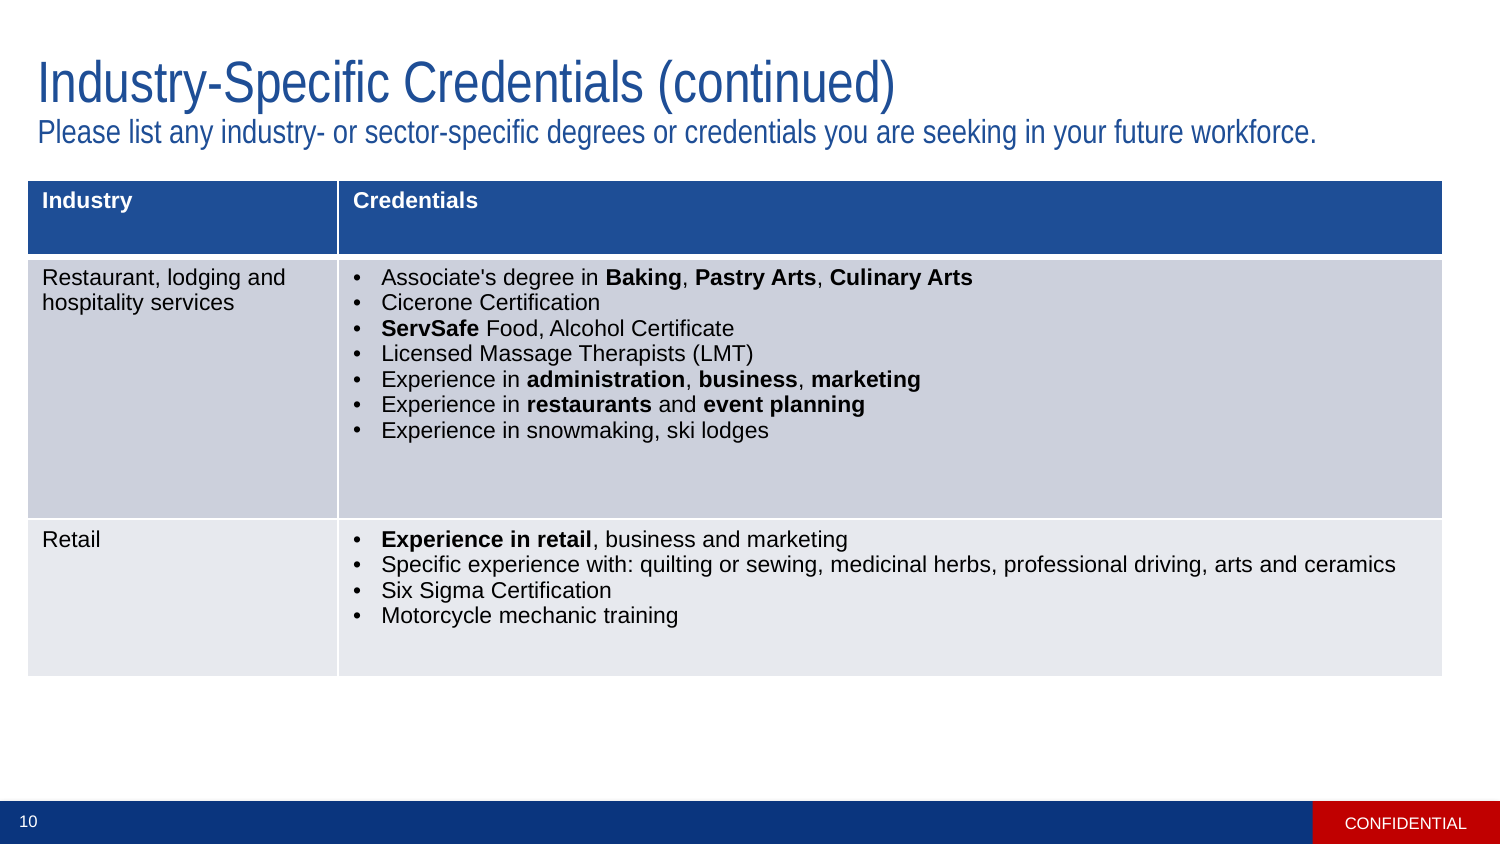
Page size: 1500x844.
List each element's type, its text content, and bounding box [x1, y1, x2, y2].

table_cell Experience in retail, business and marketing Specific experience with: quilting or sewing, medicinal herbs, professional driving, arts and ceramics Six Sigma Certification Motorcycle mechanic training [339, 520, 1442, 676]
table_cell Retail [28, 520, 337, 676]
slide_number 10 [0, 802, 57, 839]
table_cell Restaurant, lodging and hospitality services [28, 260, 337, 518]
table_header Credentials [339, 181, 1442, 254]
table_header Industry [28, 181, 337, 254]
footer CONFIDENTIAL [1312, 801, 1500, 844]
title Industry-Specific Credentials (continued) Please list any industry- or sector-specific degrees or credentials you are seeking in your future workforce. [22, 22, 1474, 181]
table_cell Associate's degree in Baking, Pastry Arts, Culinary Arts Cicerone Certification ServSafe Food, Alcohol Certificate Licensed Massage Therapists (LMT) Experience in administration, business, marketing Experience in restaurants and event planning Experience in snowmaking, ski lodges [339, 260, 1442, 518]
